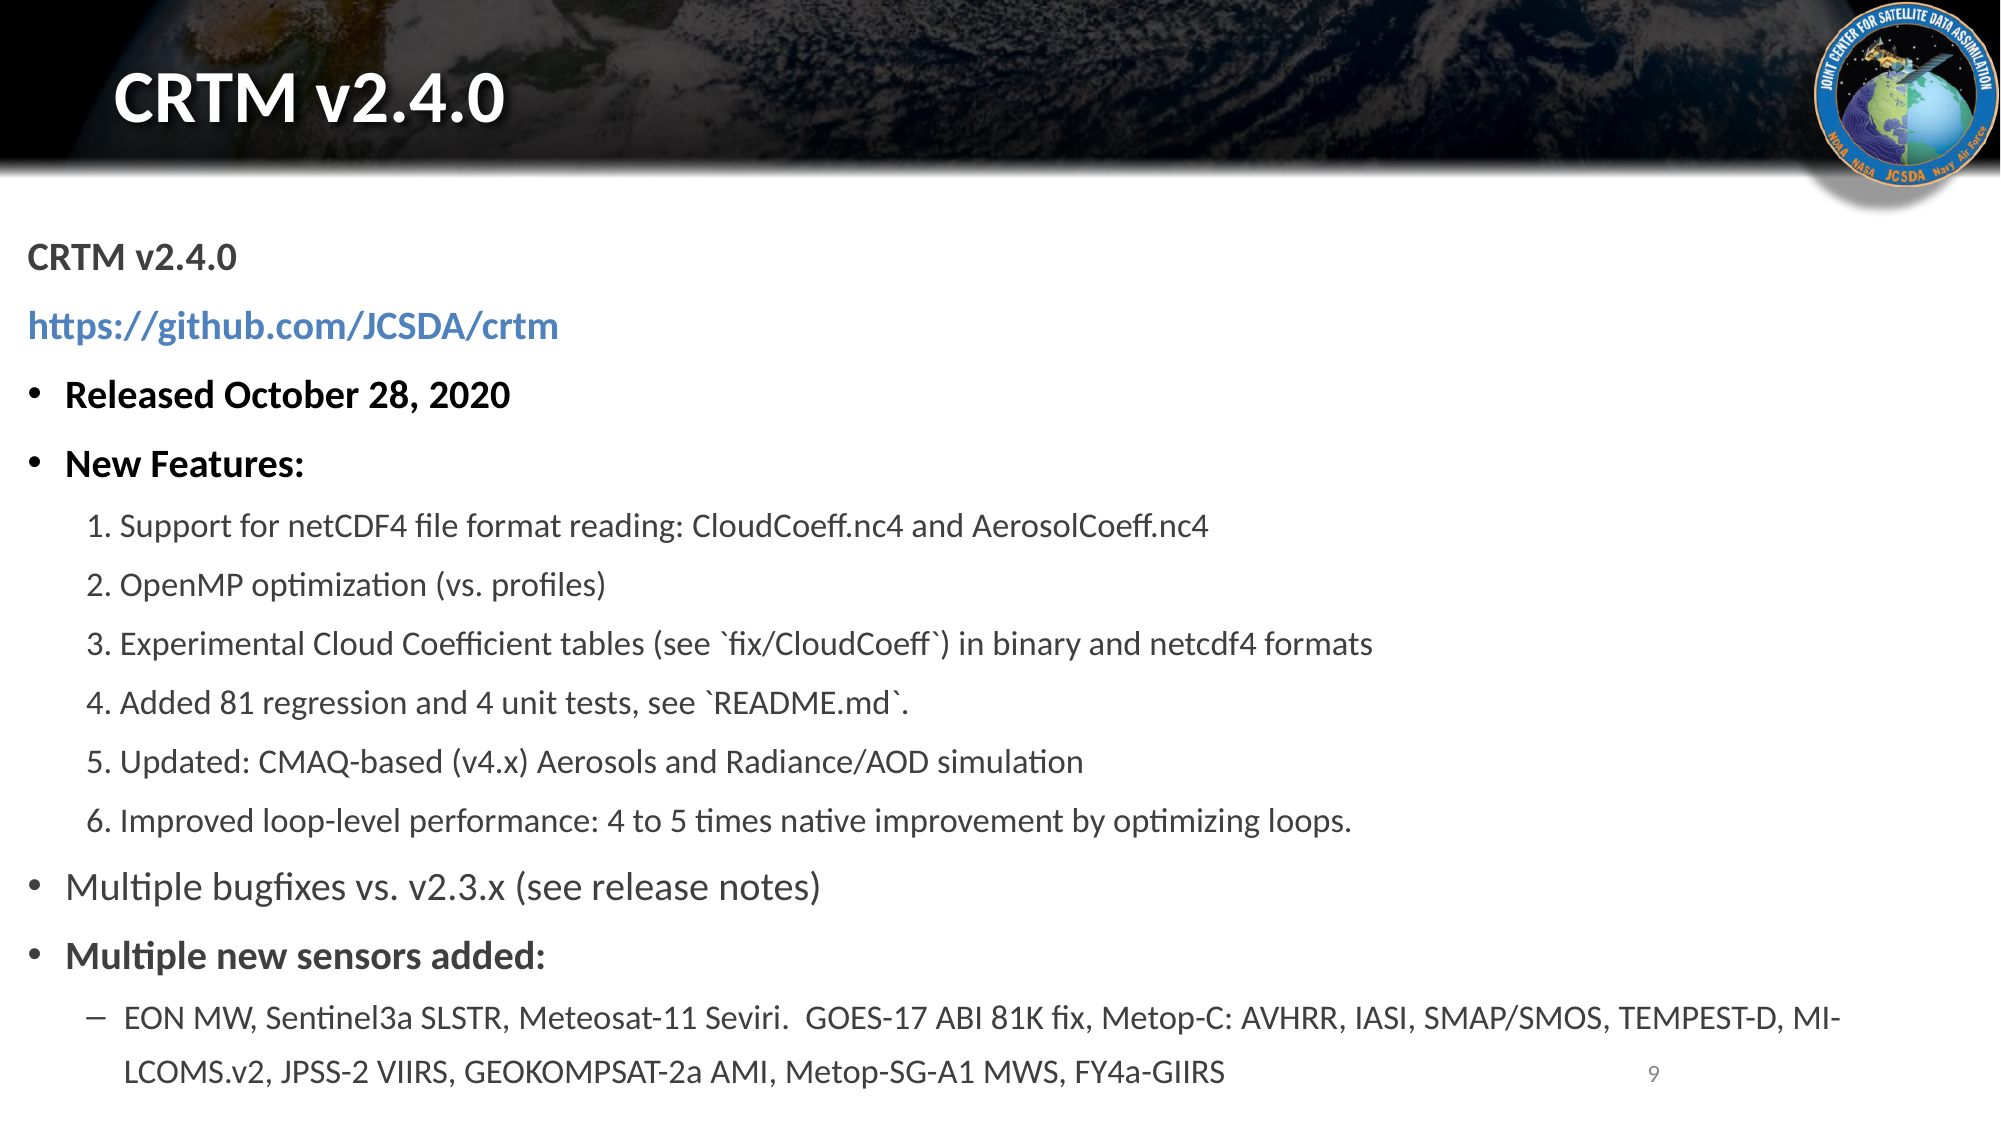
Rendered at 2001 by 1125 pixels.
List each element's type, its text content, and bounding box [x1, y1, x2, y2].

text_box CRTM v2.4.0 https://github.com/JCSDA/crtm Released October 28, 2020 New Features: 1. Support for netCDF4 file format reading: CloudCoeff.nc4 and AerosolCoeff.nc4 2. OpenMP optimization (vs. profiles) 3. Experimental Cloud Coefficient tables (see `fix/CloudCoeff`) in binary and netcdf4 formats 4. Added 81 regression and 4 unit tests, see `README.md`. 5. Updated: CMAQ-based (v4.x) Aerosols and Radiance/AOD simulation 6. Improved loop-level performance: 4 to 5 times native improvement by optimizing loops. Multiple bugfixes vs. v2.3.x (see release notes) Multiple new sensors added: EON MW, Sentinel3a SLSTR, Meteosat-11 Seviri. GOES-17 ABI 81K fix, Metop-C: AVHRR, IASI, SMAP/SMOS, TEMPEST-D, MI-LCOMS.v2, JPSS-2 VIIRS, GEOKOMPSAT-2a AMI, Metop-SG-A1 MWS, FY4a-GIIRS [16, 210, 1979, 1103]
text_box CRTM v2.4.0 [99, 14, 1325, 188]
picture [0, 0, 2001, 1125]
